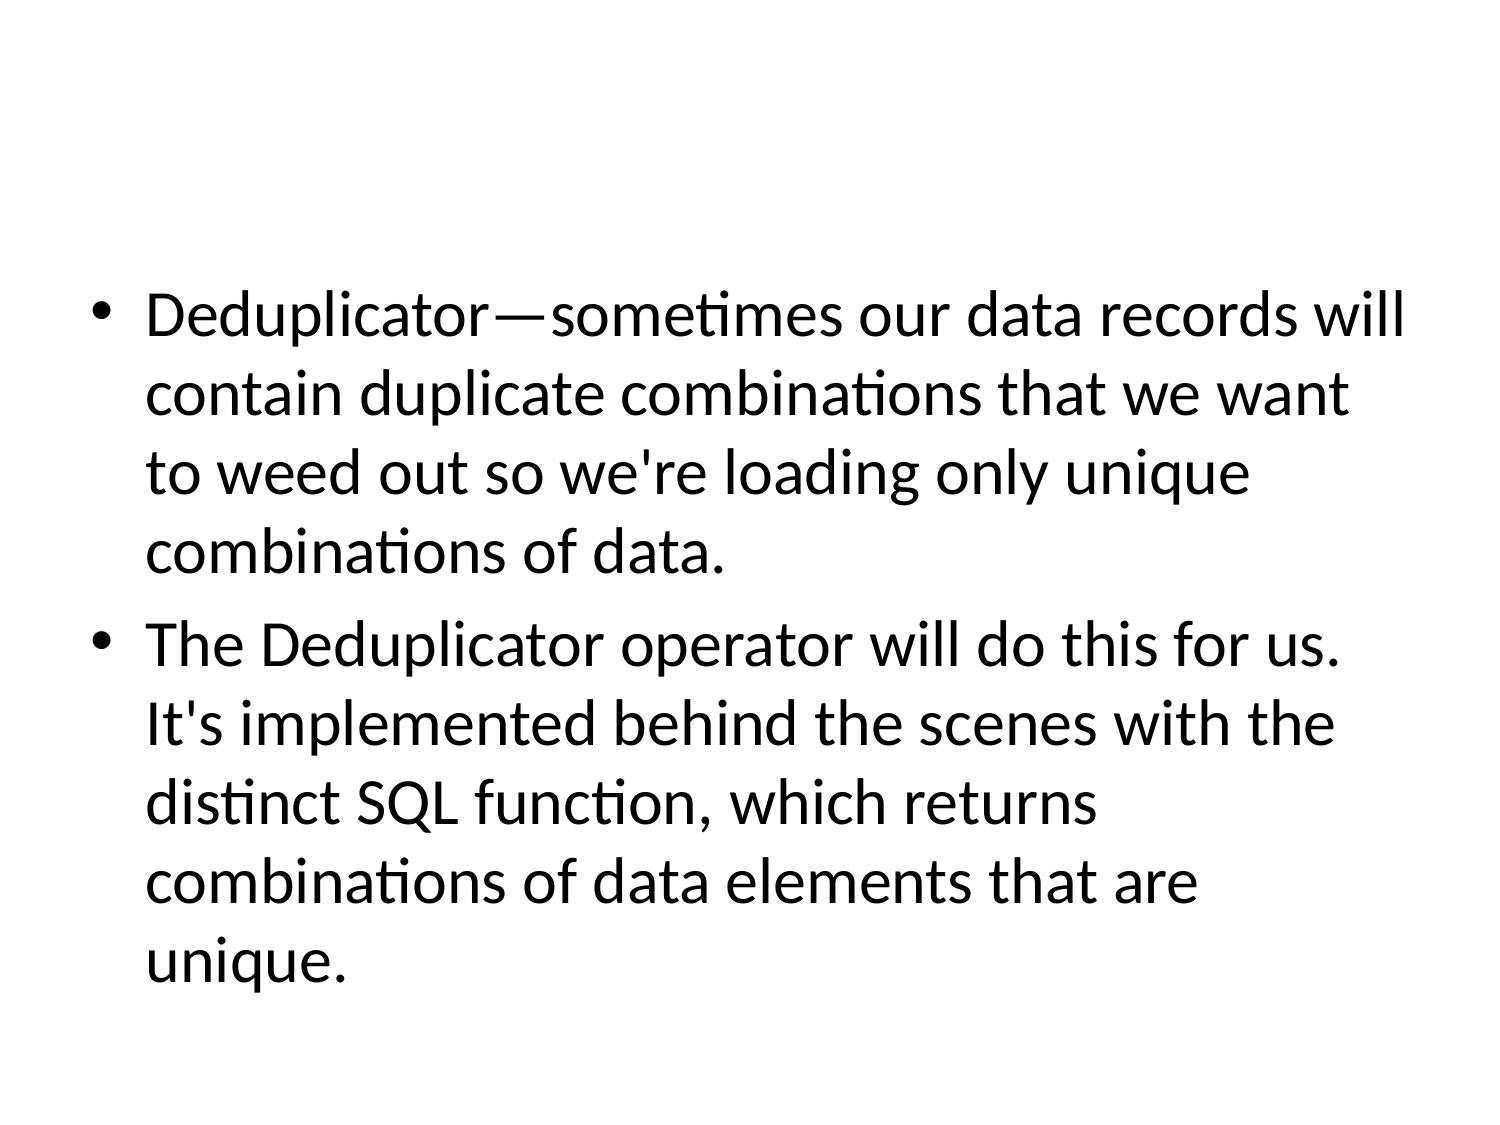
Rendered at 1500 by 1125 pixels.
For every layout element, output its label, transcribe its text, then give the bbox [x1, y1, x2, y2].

list Deduplicator—sometimes our data records will contain duplicate combinations that we want to weed out so we're loading only unique combinations of data. The Deduplicator operator will do this for us. It's implemented behind the scenes with the distinct SQL function, which returns combinations of data elements that are unique. [75, 262, 1425, 1005]
